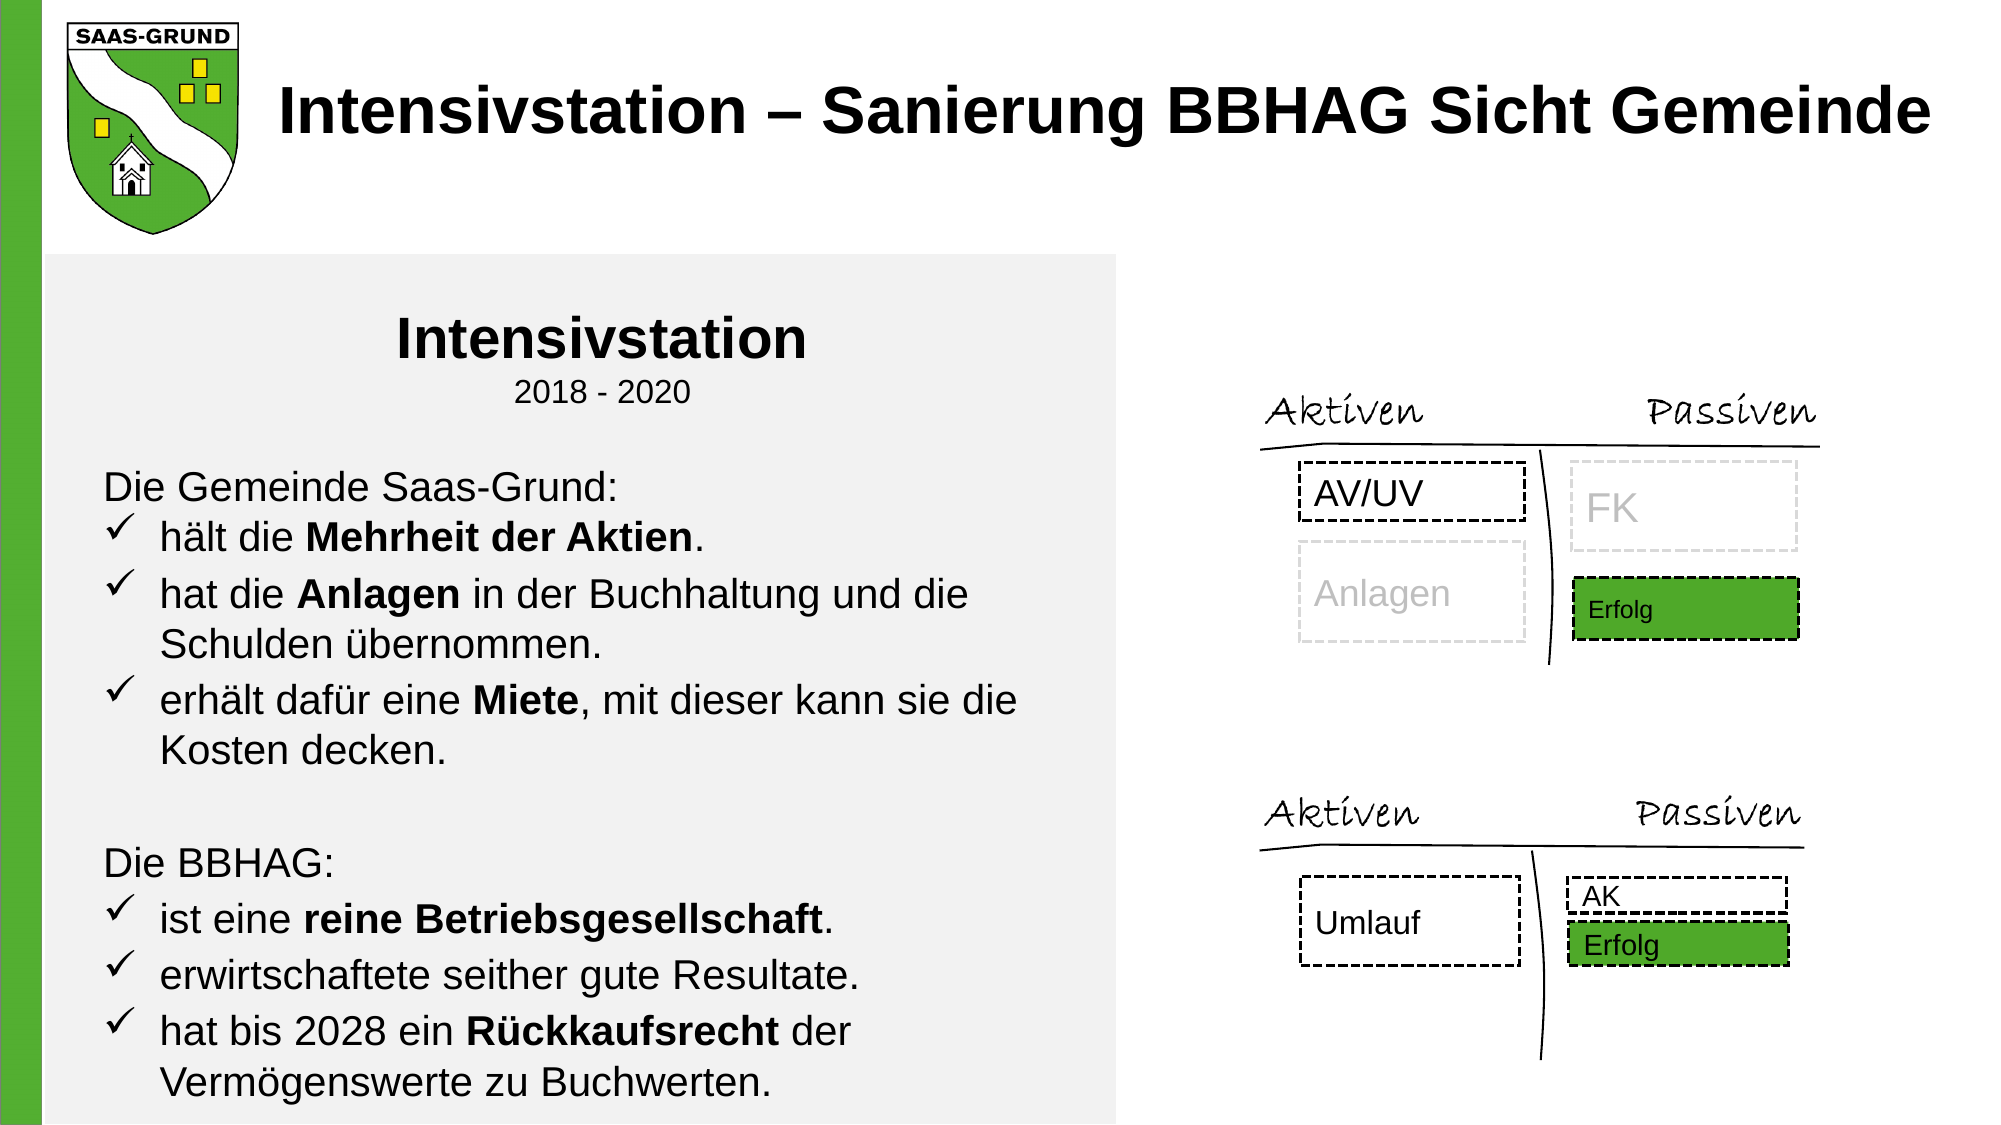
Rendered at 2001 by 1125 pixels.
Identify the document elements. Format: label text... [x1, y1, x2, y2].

title Intensivstation – Sanierung BBHAG Sicht Gemeinde [263, 67, 1964, 157]
picture [66, 22, 239, 235]
text_box Intensivstation 2018 - 2020 Die Gemeinde Saas-Grund: hält die Mehrheit der Aktien. hat die Anlagen in der Buchhaltung und die Schulden übernommen. erhält dafür eine Miete, mit dieser kann sie die Kosten decken. Die BBHAG: ist eine reine Betriebsgesellschaft. erwirtschaftete seither gute Resultate. hat bis 2028 ein Rückkaufsrecht der Vermögenswerte zu Buchwerten. [43, 252, 1118, 1125]
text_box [1237, 774, 1827, 1061]
picture [0, 0, 42, 1125]
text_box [1237, 371, 1843, 665]
